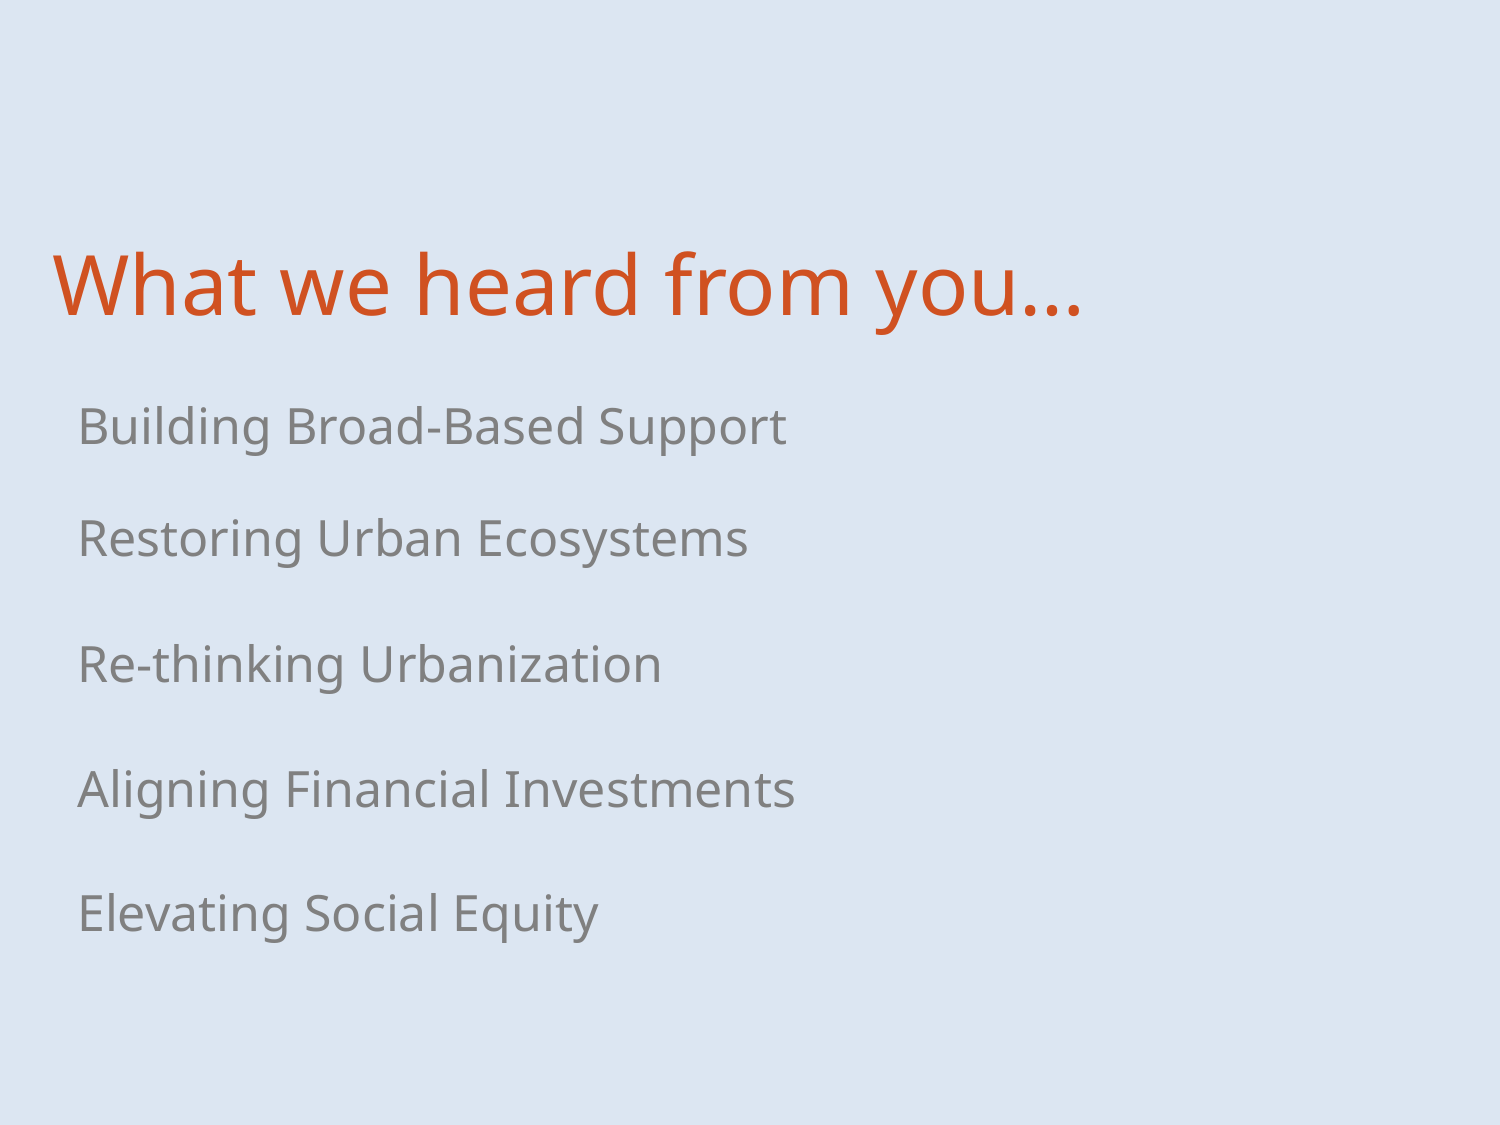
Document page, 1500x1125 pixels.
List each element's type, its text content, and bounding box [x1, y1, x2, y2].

text_box Re-thinking Urbanization [62, 624, 1413, 700]
text_box Elevating Social Equity [62, 874, 1463, 949]
text_box Building Broad-Based Support [62, 387, 863, 463]
text_box What we heard from you… [37, 224, 1313, 340]
text_box Aligning Financial Investments [62, 749, 1225, 825]
text_box Restoring Urban Ecosystems [62, 499, 1350, 574]
